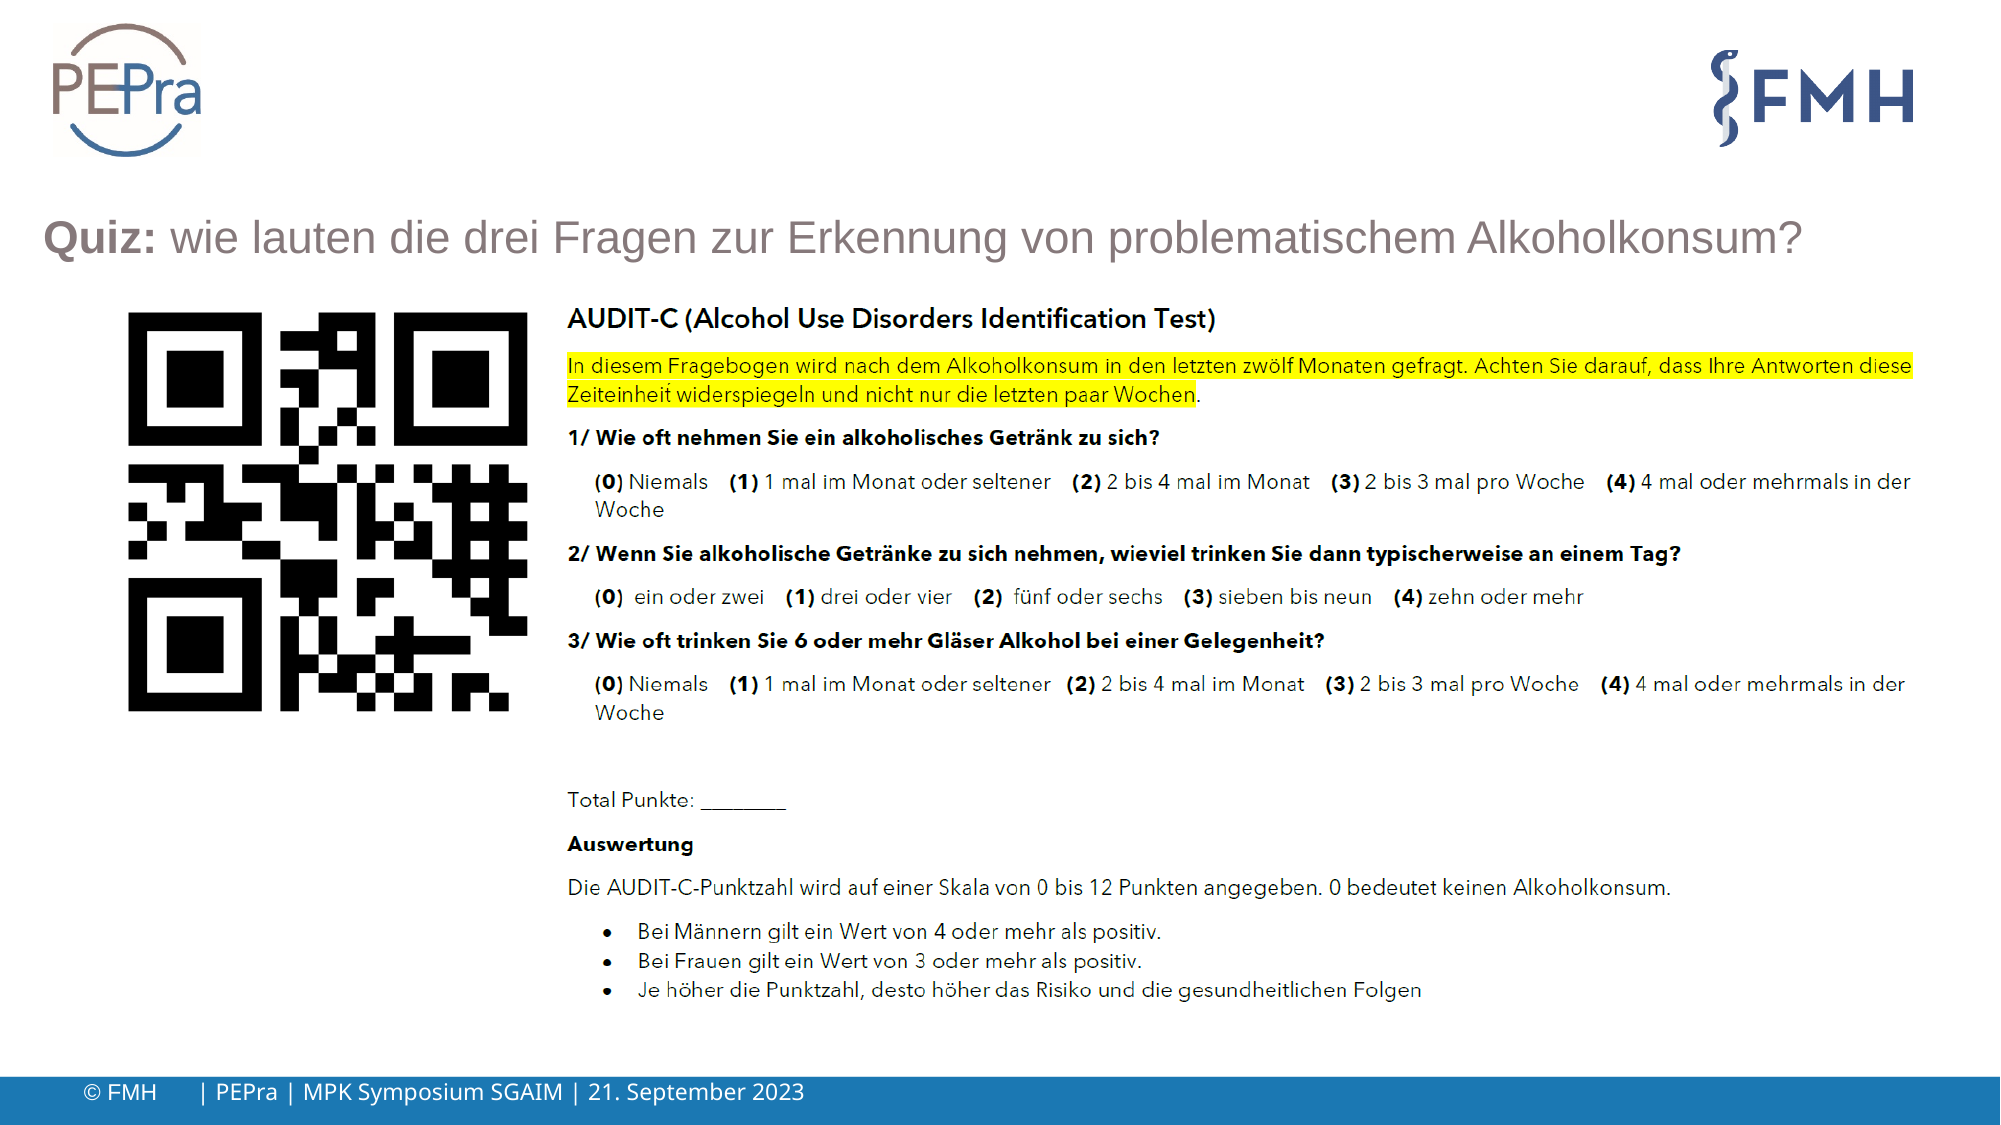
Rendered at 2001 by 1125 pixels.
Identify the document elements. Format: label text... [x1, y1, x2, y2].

picture [53, 23, 201, 157]
footer | PEPra | MPK Symposium SGAIM | 21. September 2023 [196, 1077, 1784, 1115]
title Quiz: wie lauten die drei Fragen zur Erkennung von problematischem Alkoholkonsum? [43, 208, 1945, 409]
picture [551, 290, 1946, 1036]
picture [110, 293, 548, 731]
picture [1711, 50, 1913, 147]
